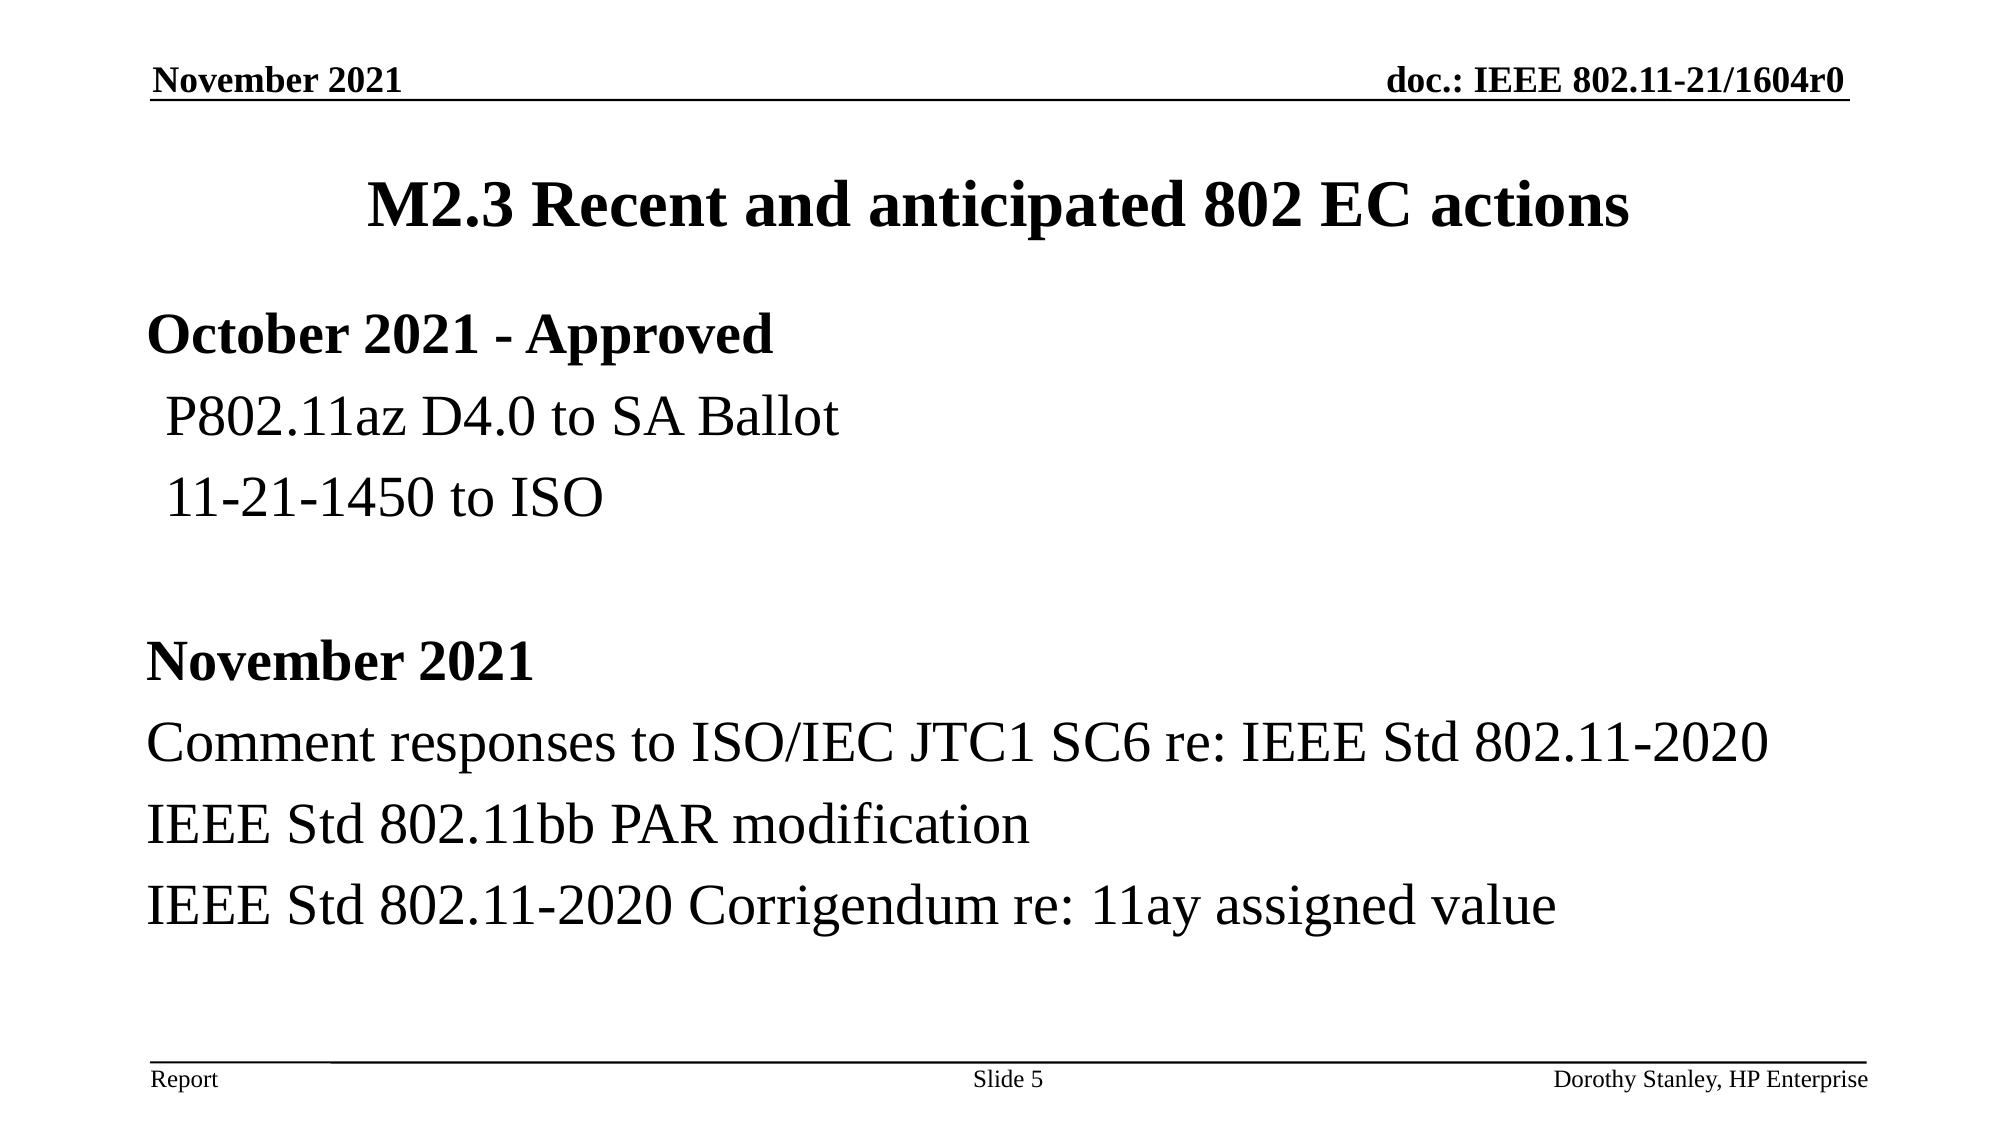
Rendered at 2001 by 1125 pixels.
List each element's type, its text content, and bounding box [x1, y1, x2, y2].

footer Dorothy Stanley, HP Enterprise [1512, 1061, 1869, 1093]
list October 2021 - Approved P802.11az D4.0 to SA Ballot 11-21-1450 to ISO November 2021 Comment responses to ISO/IEC JTC1 SC6 re: IEEE Std 802.11-2020 IEEE Std 802.11bb PAR modification IEEE Std 802.11-2020 Corrigendum re: 11ay assigned value [131, 287, 1913, 1000]
title M2.3 Recent and anticipated 802 EC actions [150, 112, 1850, 287]
slide_number Slide 5 [964, 1061, 1053, 1093]
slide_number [152, 54, 412, 101]
